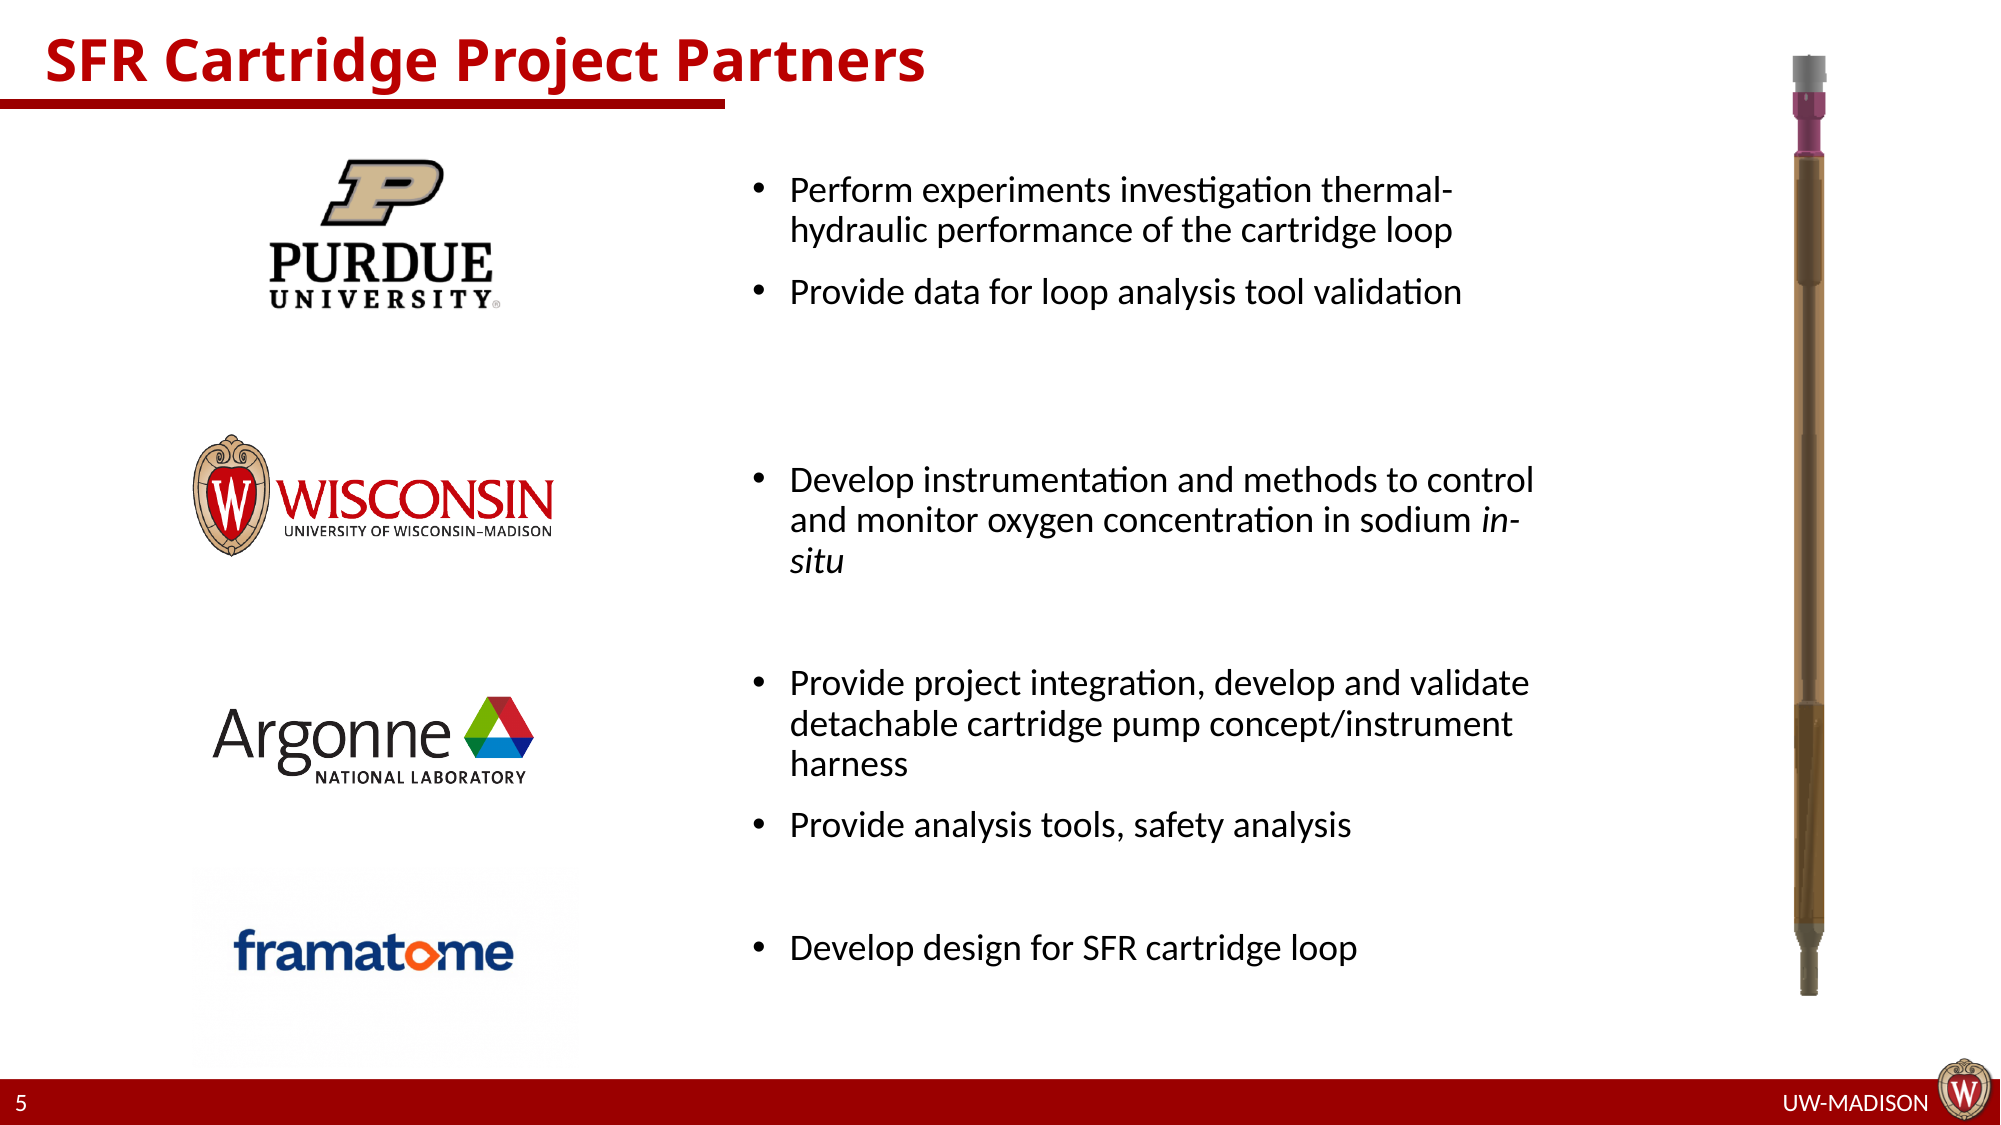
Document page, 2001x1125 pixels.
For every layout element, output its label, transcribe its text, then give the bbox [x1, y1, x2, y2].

picture [192, 858, 579, 1076]
picture [230, 146, 515, 315]
title SFR Cartridge Project Partners [30, 25, 1970, 101]
list Perform experiments investigation thermal-hydraulic performance of the cartridge loop Provide data for loop analysis tool validation Develop instrumentation and methods to control and monitor oxygen concentration in sodium in-situ Provide project integration, develop and validate detachable cartridge pump concept/instrument harness Provide analysis tools, safety analysis Develop design for SFR cartridge loop [737, 162, 1559, 1054]
picture [1936, 1057, 1995, 1124]
picture [1625, 41, 1991, 1021]
picture [192, 434, 554, 557]
picture [192, 676, 554, 804]
